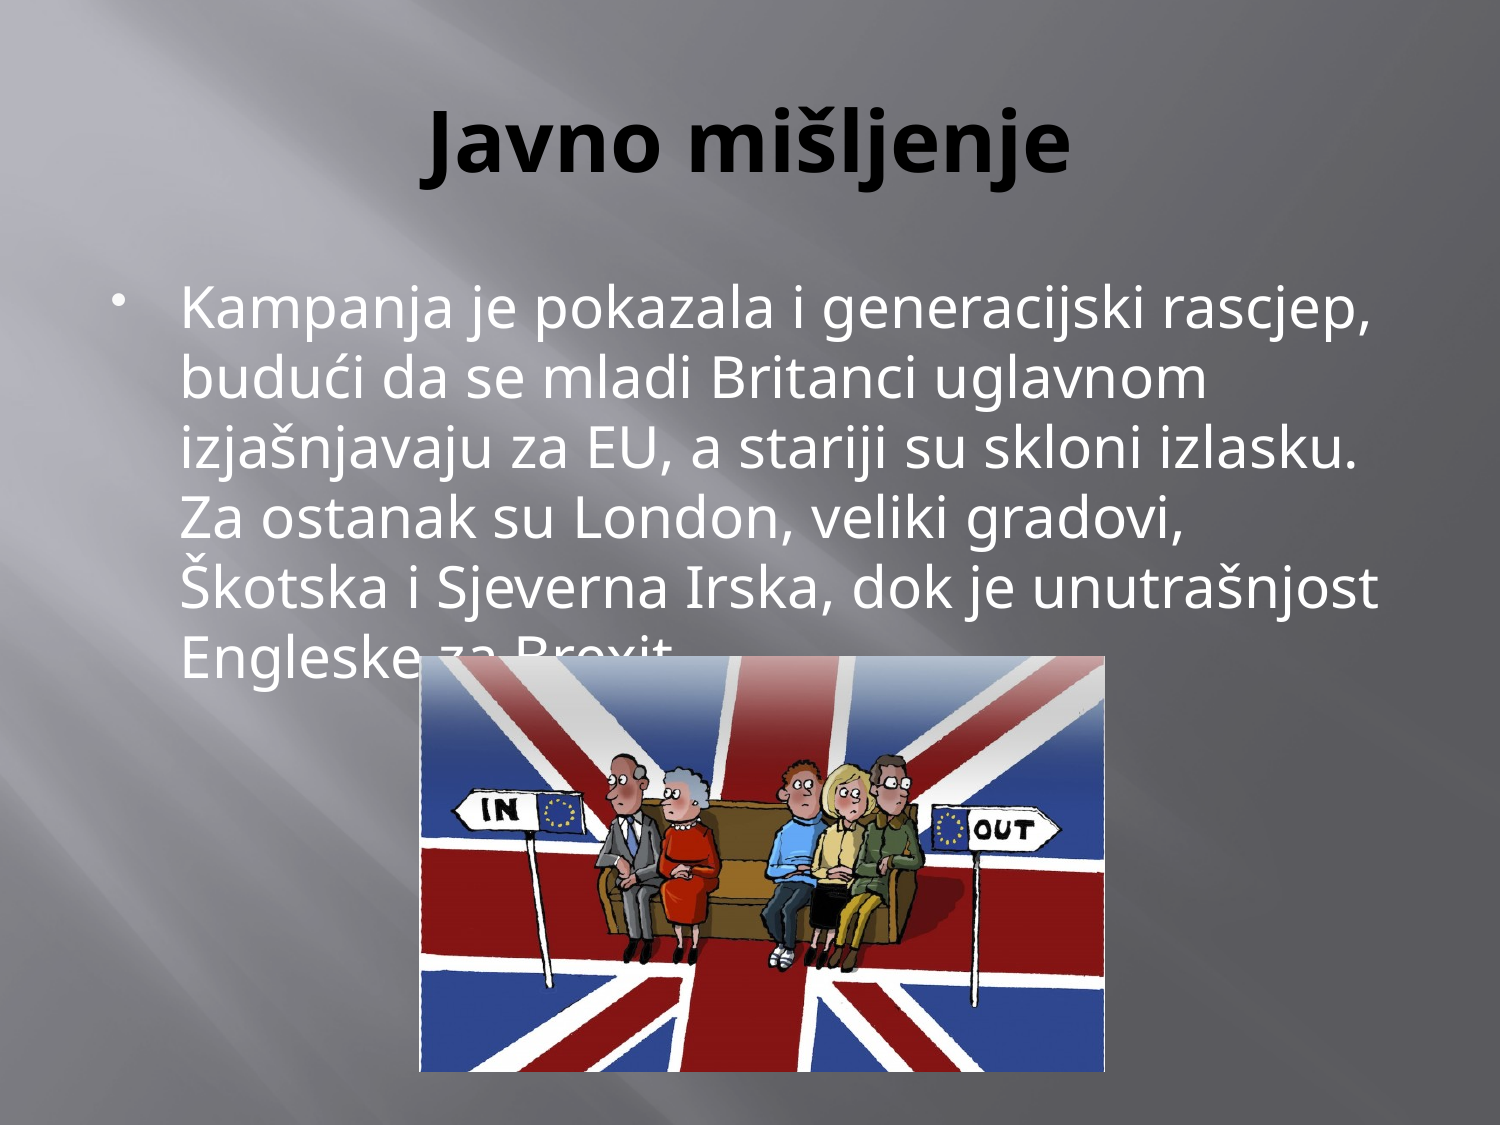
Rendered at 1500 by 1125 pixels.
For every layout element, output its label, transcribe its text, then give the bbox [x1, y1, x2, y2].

title Javno mišljenje [75, 45, 1425, 233]
picture [418, 656, 1105, 1072]
list Kampanja je pokazala i generacijski rascjep, budući da se mladi Britanci uglavnom izjašnjavaju za EU, a stariji su skloni izlasku. Za ostanak su London, veliki gradovi, Škotska i Sjeverna Irska, dok je unutrašnjost Engleske za Brexit. [75, 262, 1425, 1035]
